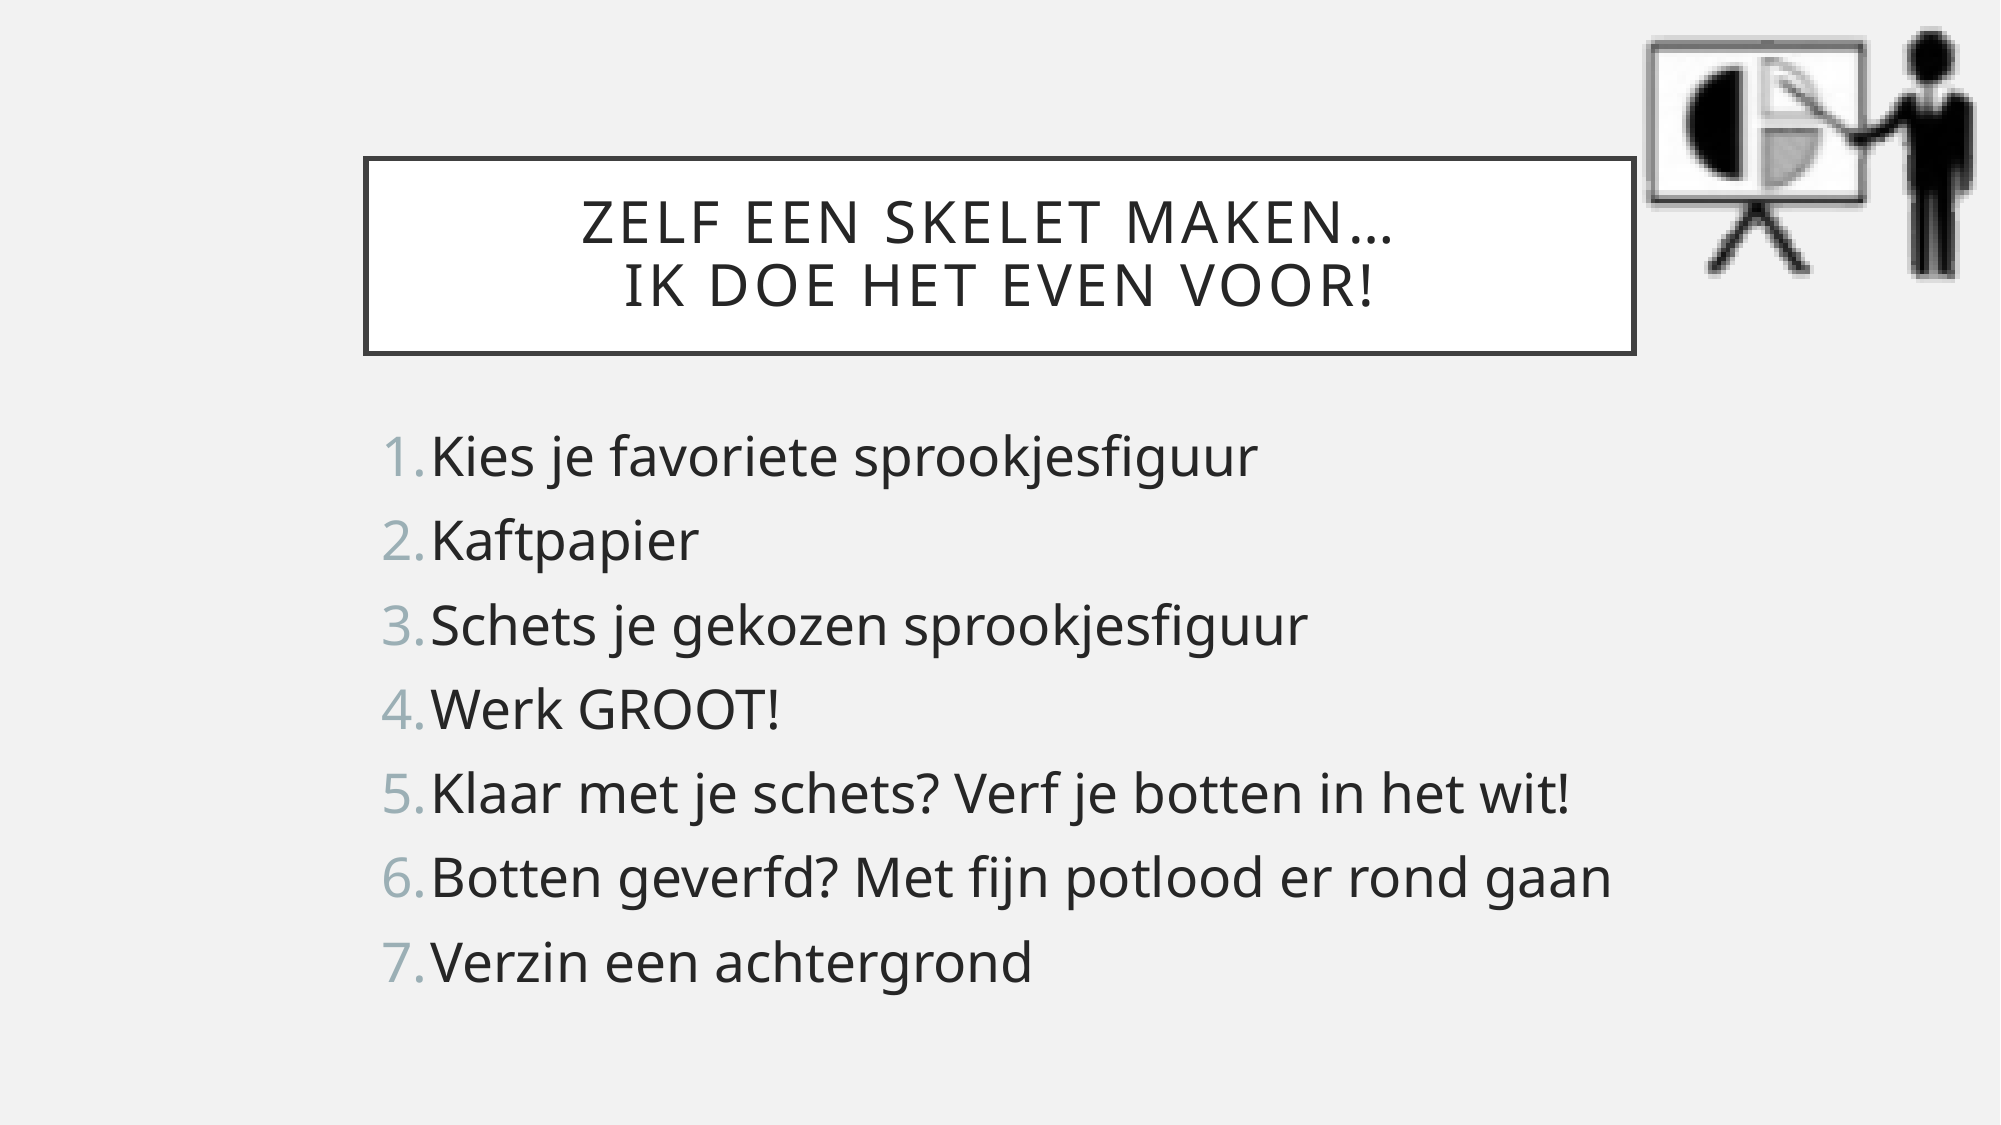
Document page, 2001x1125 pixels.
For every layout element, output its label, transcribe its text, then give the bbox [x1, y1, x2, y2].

list Kies je favoriete sprookjesfiguur Kaftpapier Schets je gekozen sprookjesfiguur Werk GROOT! Klaar met je schets? Verf je botten in het wit! Botten geverfd? Met fijn potlood er rond gaan Verzin een achtergrond [366, 413, 1634, 1056]
title Zelf een skelet maken… Ik doe het even voor! [363, 156, 1637, 356]
picture [1633, 1, 1990, 298]
